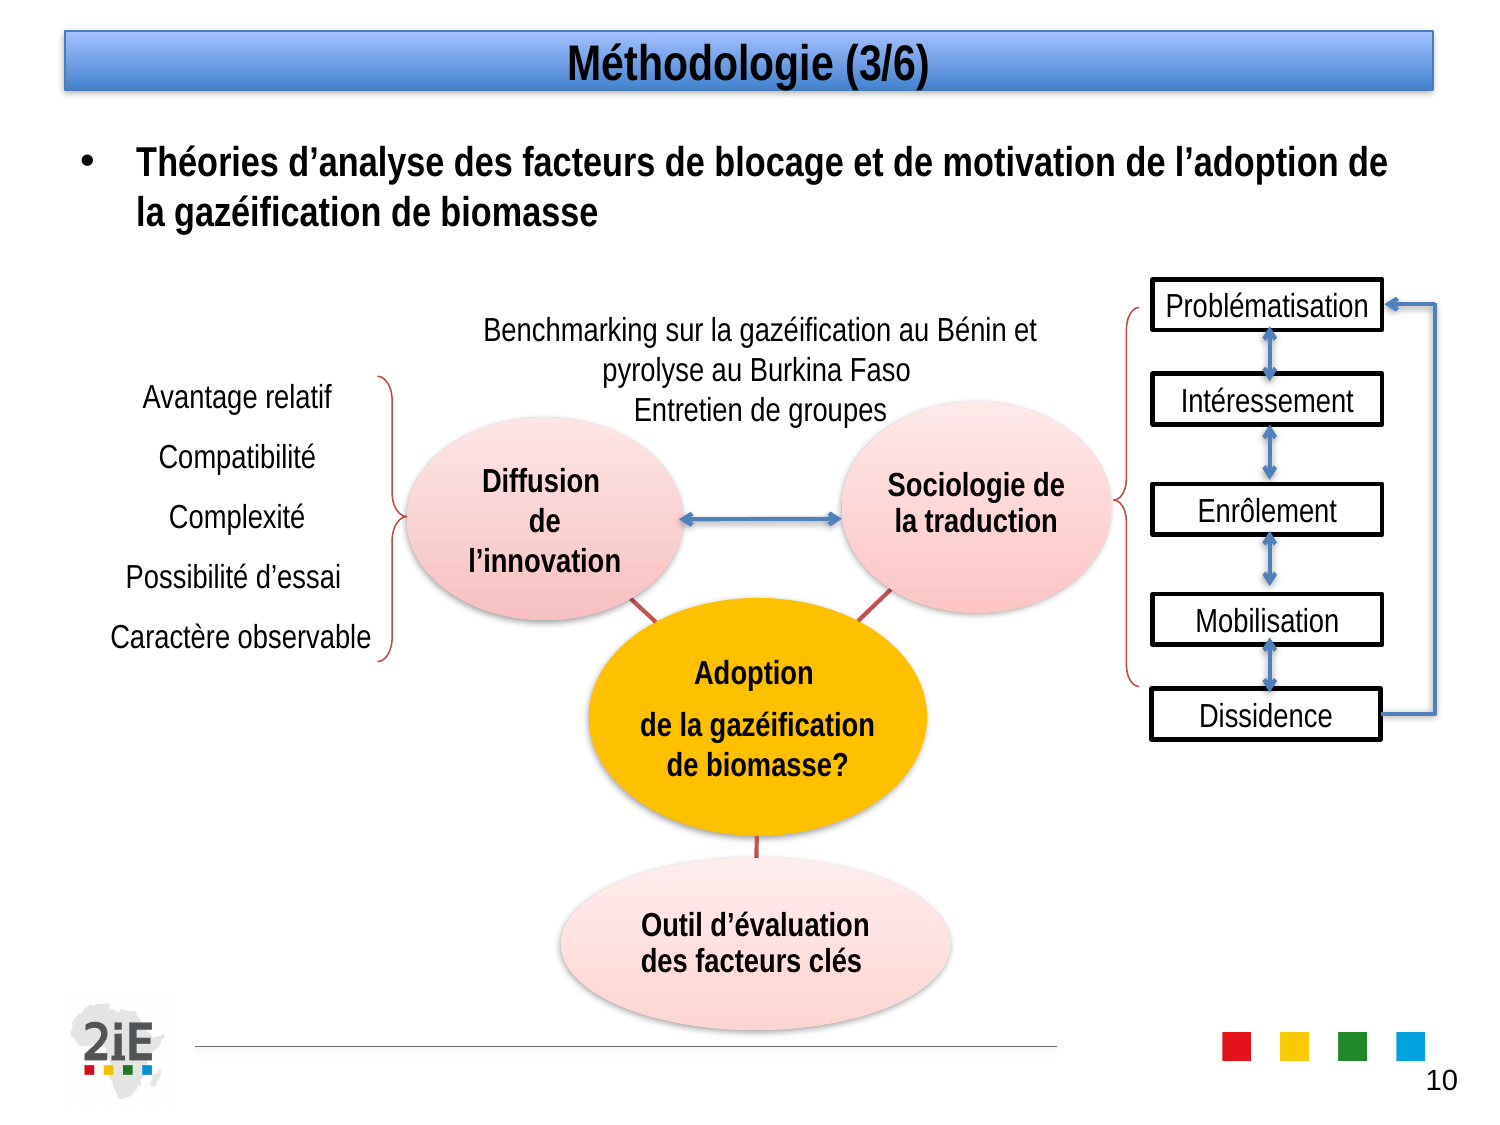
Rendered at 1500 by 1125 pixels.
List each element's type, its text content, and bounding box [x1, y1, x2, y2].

text_box Avantage relatif Compatibilité Complexité Possibilité d’essai Caractère observable [85, 350, 397, 661]
text_box Dissidence [1152, 688, 1381, 740]
picture [64, 995, 177, 1106]
text_box Intéressement [1152, 373, 1375, 425]
text_box Théories d’analyse des facteurs de blocage et de motivation de l’adoption de la gazéification de biomasse [65, 127, 1433, 243]
slide_number 10 [1396, 1044, 1488, 1114]
text_box [1125, 306, 1140, 395]
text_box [1380, 302, 1436, 715]
picture [1222, 1031, 1396, 1061]
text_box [241, 396, 1149, 1125]
text_box Benchmarking sur la gazéification au Bénin et pyrolyse au Burkina Faso Entretien de groupes [457, 300, 1064, 395]
text_box Mobilisation [1152, 594, 1375, 645]
text_box Méthodologie (3/6) [64, 30, 1434, 91]
text_box Problématisation [1152, 279, 1383, 330]
text_box Enrôlement [1152, 483, 1375, 535]
